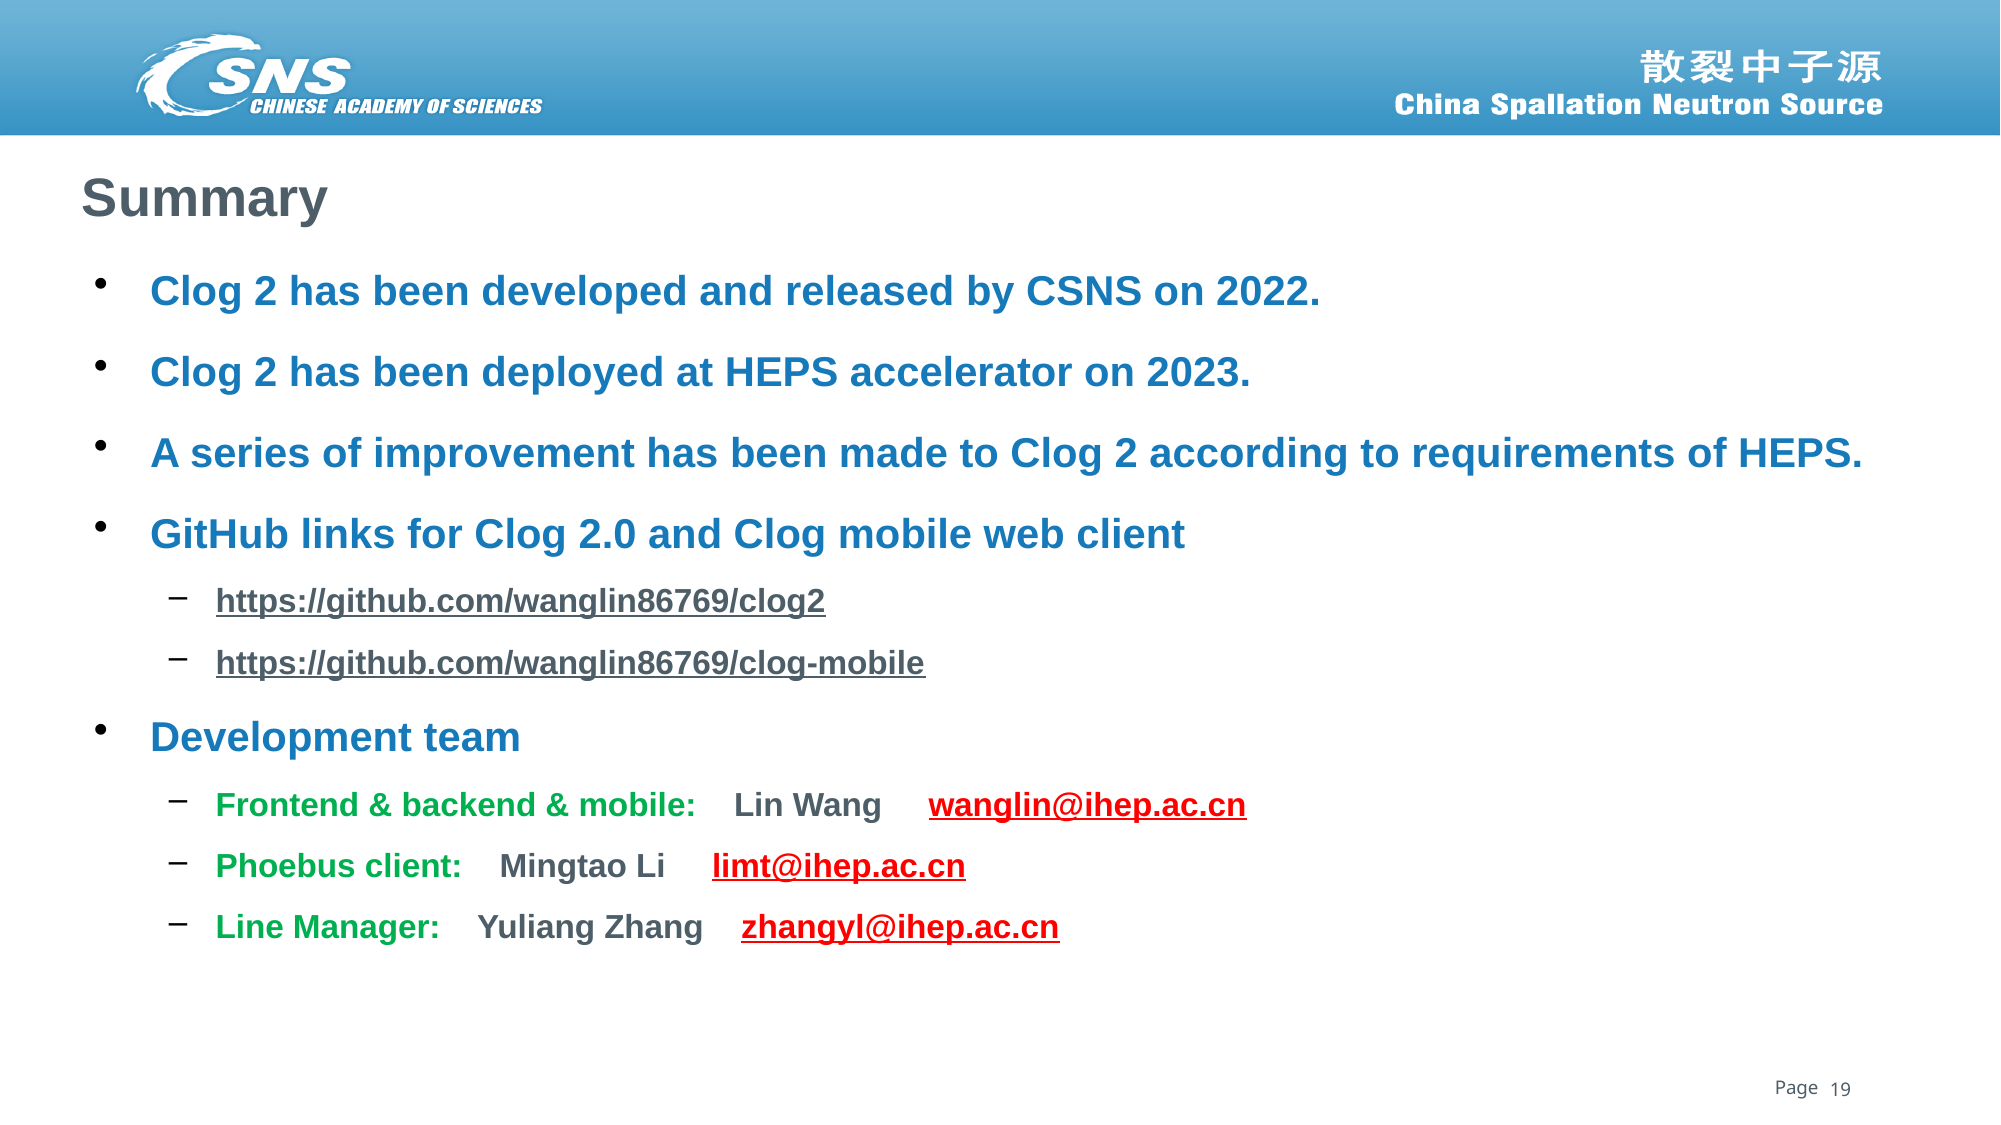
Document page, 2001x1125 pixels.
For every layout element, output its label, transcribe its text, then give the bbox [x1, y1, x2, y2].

title Summary [66, 156, 906, 232]
slide_number 19 [1800, 1070, 1867, 1100]
picture [0, 0, 2000, 1125]
list Clog 2 has been developed and released by CSNS on 2022. Clog 2 has been deployed at HEPS accelerator on 2023. A series of improvement has been made to Clog 2 according to requirements of HEPS. GitHub links for Clog 2.0 and Clog mobile web client https://github.com/wanglin86769/clog2 https://github.com/wanglin86769/clog-mobile Development team Frontend & backend & mobile: Lin Wang wanglin@ihep.ac.cn Phoebus client: Mingtao Li limt@ihep.ac.cn Line Manager: Yuliang Zhang zhangyl@ihep.ac.cn [78, 246, 1910, 1024]
